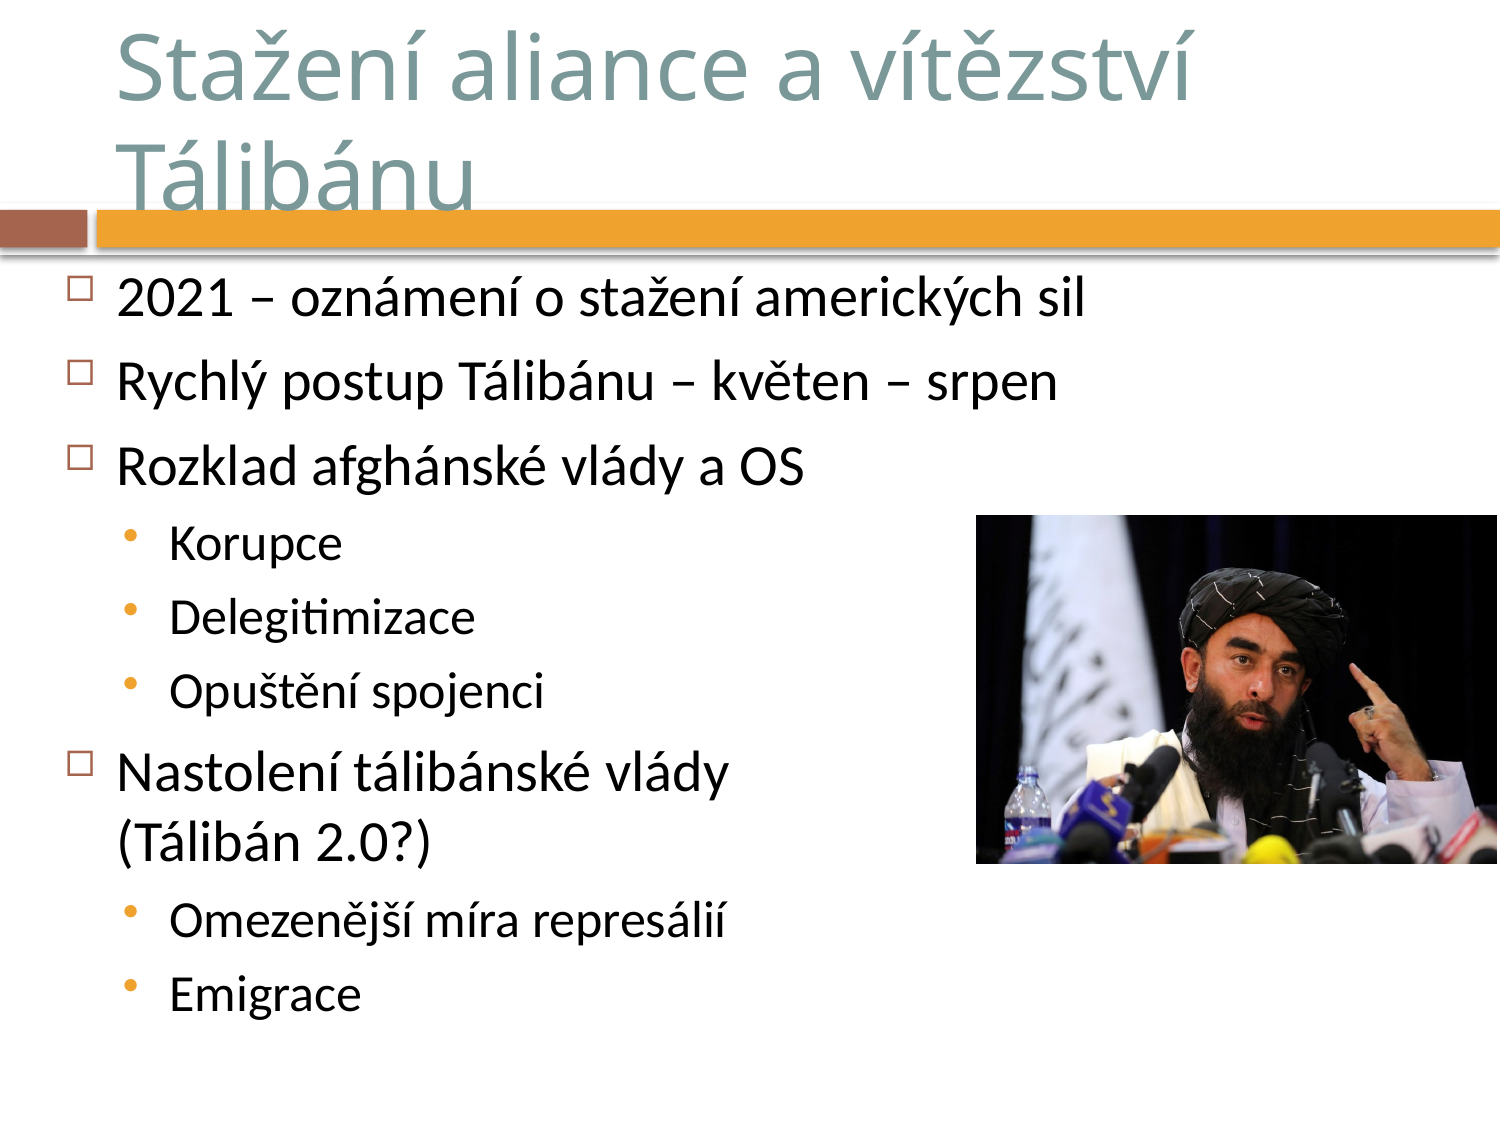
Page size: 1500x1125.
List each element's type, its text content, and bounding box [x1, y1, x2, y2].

picture [975, 514, 1497, 864]
title Stažení aliance a vítězství Tálibánu [100, 37, 1438, 200]
list 2021 – oznámení o stažení amerických sil Rychlý postup Tálibánu – květen – srpen Rozklad afghánské vlády a OS Korupce Delegitimizace Opuštění spojenci Nastolení tálibánské vlády (Tálibán 2.0?) Omezenější míra represálií Emigrace [49, 250, 1471, 1001]
